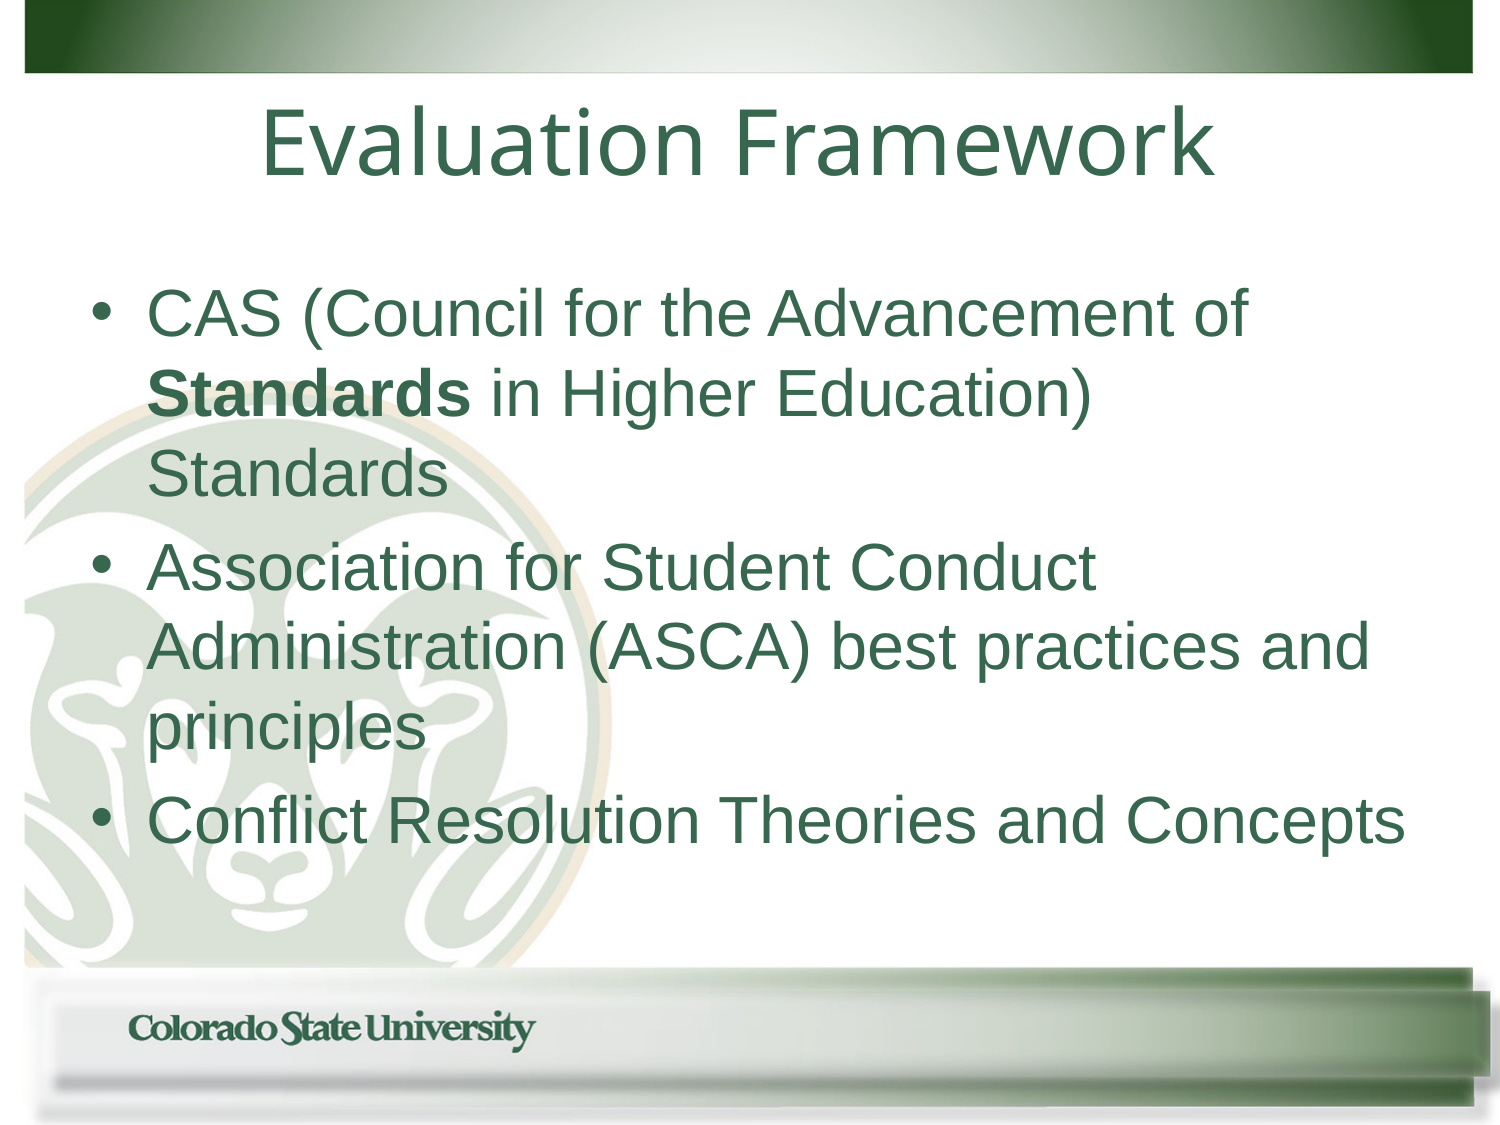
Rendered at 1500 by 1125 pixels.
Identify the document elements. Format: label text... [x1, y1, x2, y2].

picture [0, 0, 1500, 1125]
title Evaluation Framework [75, 45, 1425, 233]
list CAS (Council for the Advancement of Standards in Higher Education) Standards Association for Student Conduct Administration (ASCA) best practices and principles Conflict Resolution Theories and Concepts [75, 262, 1425, 1005]
